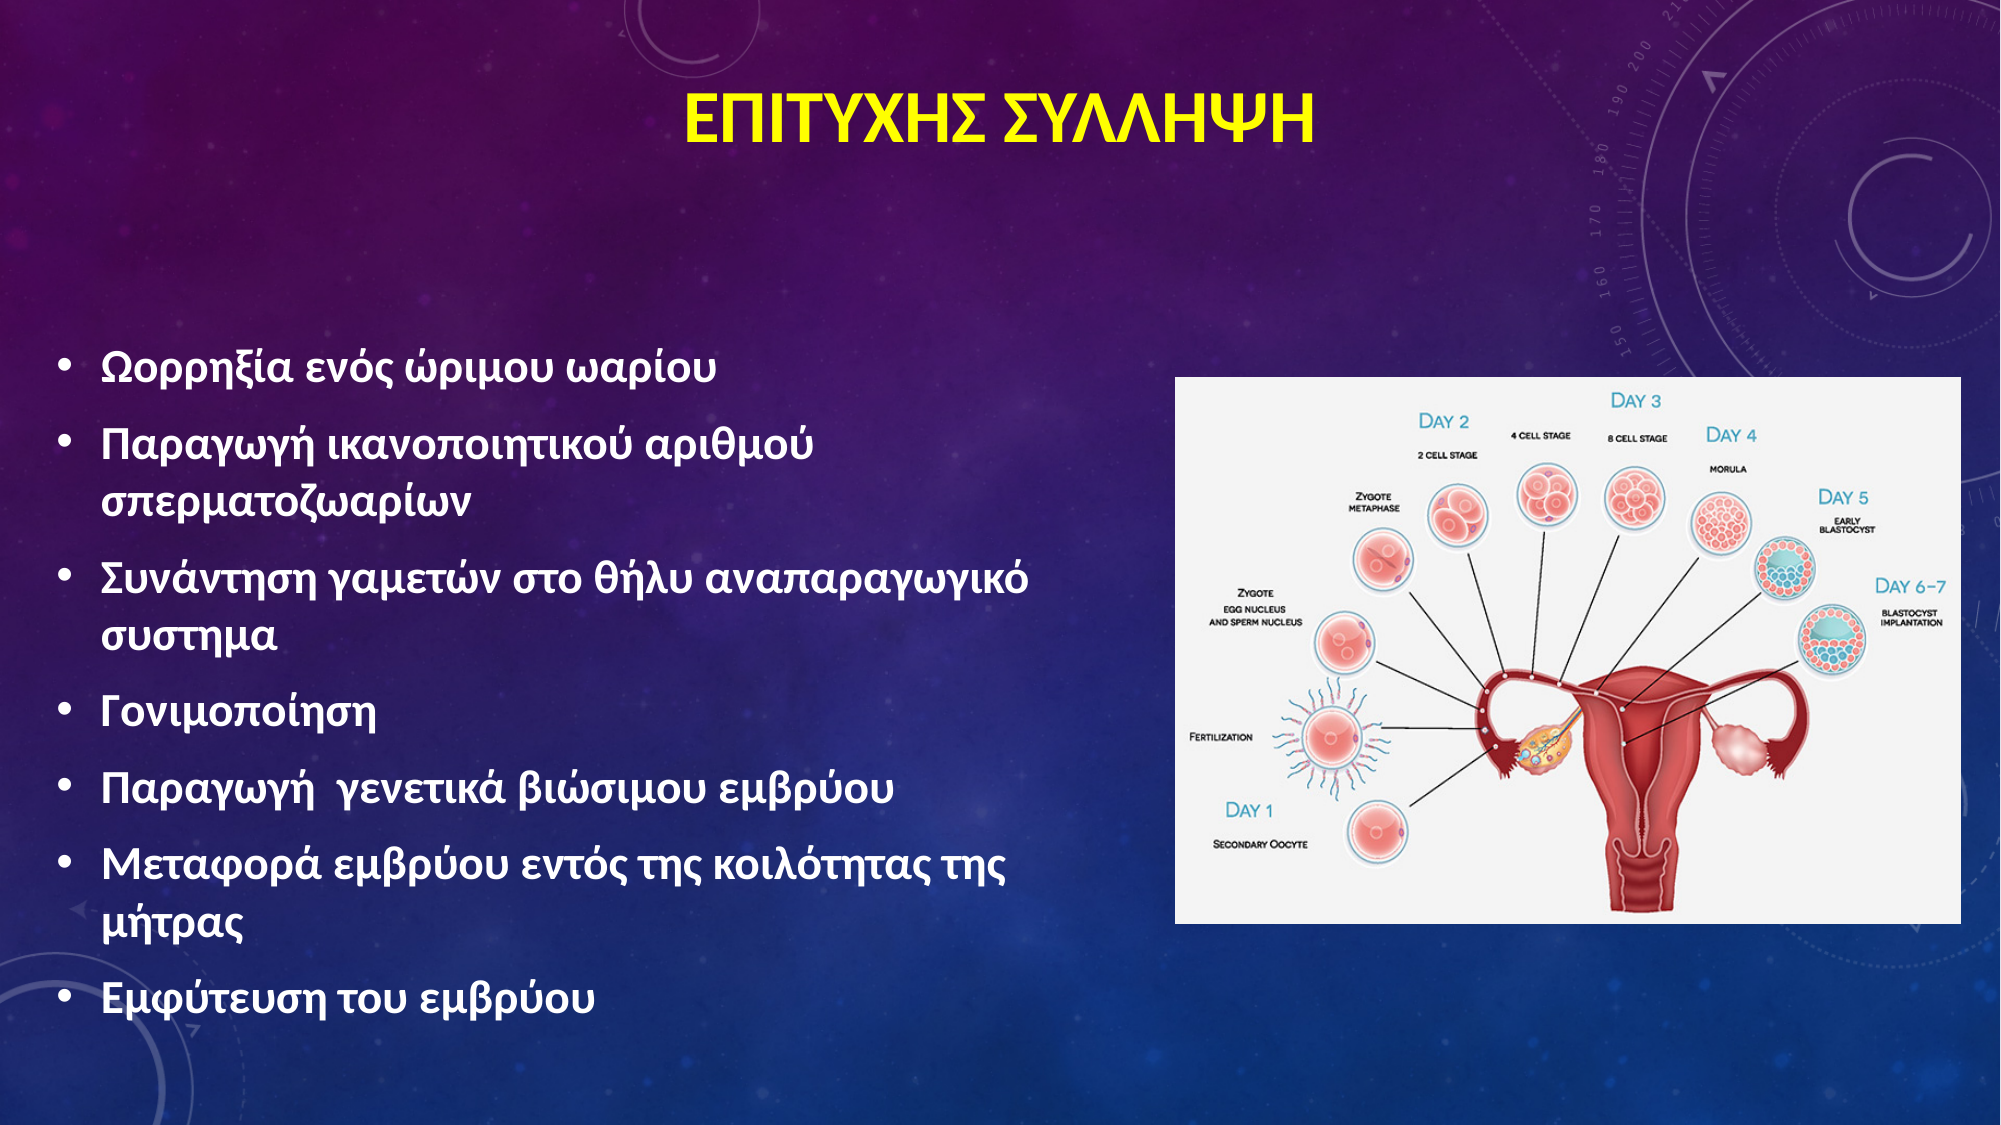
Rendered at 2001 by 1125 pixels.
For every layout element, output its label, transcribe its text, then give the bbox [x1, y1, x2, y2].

title ΕΠΙΤΥΧΗΣ ΣΥΛΛΗΨΗ [169, 33, 1831, 193]
picture [0, 0, 2001, 1125]
list Ωορρηξία ενός ώριμου ωαρίου Παραγωγή ικανοποιητικού αριθμού σπερματοζωαρίων Συνάντηση γαμετών στο θήλυ αναπαραγωγικό συστημα Γονιμοποίηση Παραγωγή γενετικά βιώσιμου εμβρύου Μεταφορά εμβρύου εντός της κοιλότητας της μήτρας Εμφύτευση του εμβρύου [41, 327, 1138, 1034]
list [1174, 377, 1961, 925]
